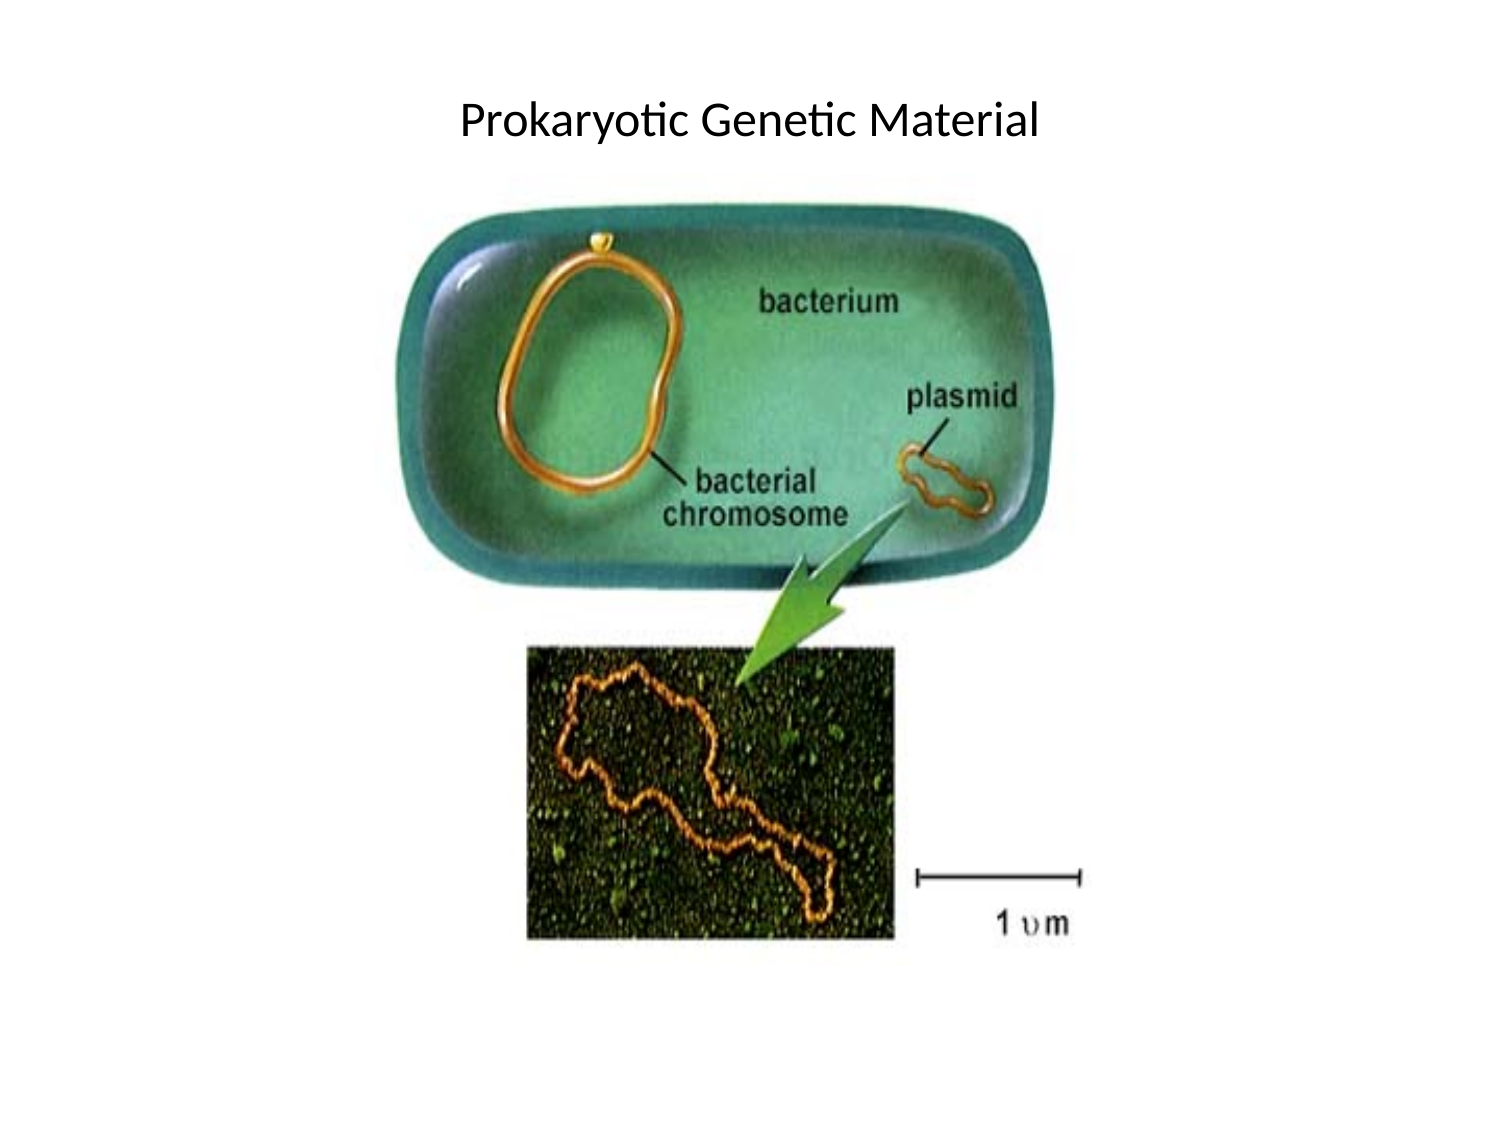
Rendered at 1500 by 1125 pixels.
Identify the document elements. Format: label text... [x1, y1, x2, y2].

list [374, 174, 1126, 967]
title Prokaryotic Genetic Material [75, 45, 1425, 188]
